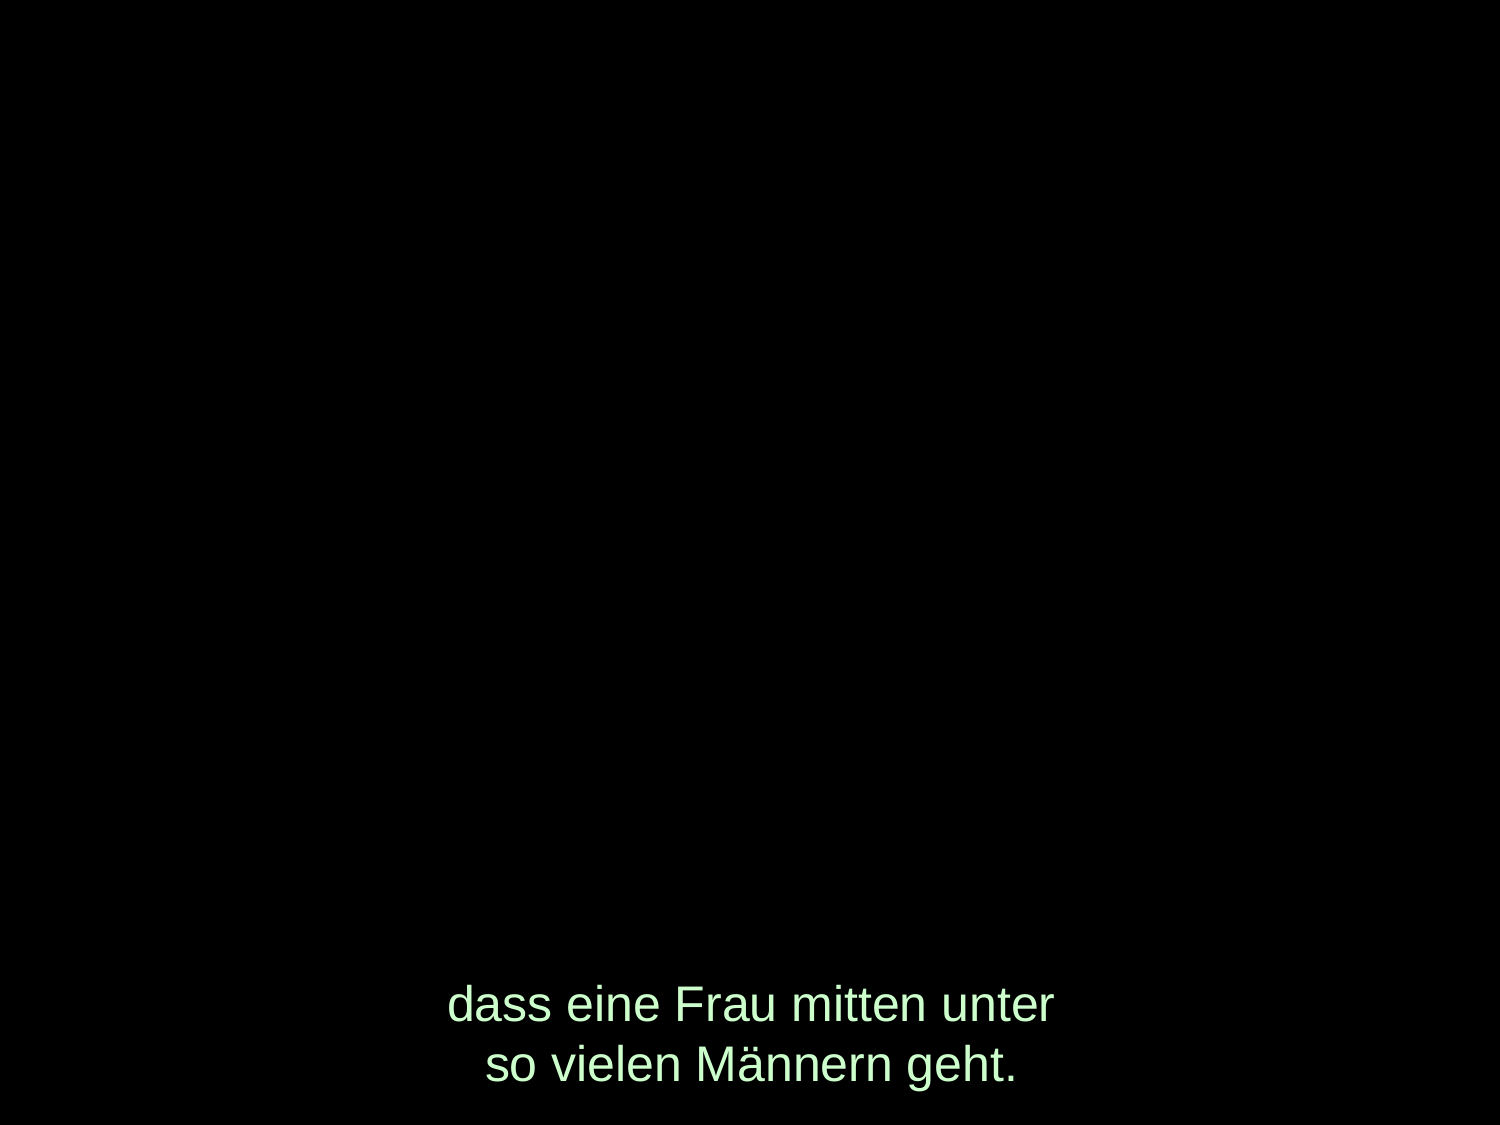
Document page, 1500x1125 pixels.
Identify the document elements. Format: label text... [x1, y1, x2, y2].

title dass eine Frau mitten unter so vielen Männern geht. [76, 937, 1427, 1125]
